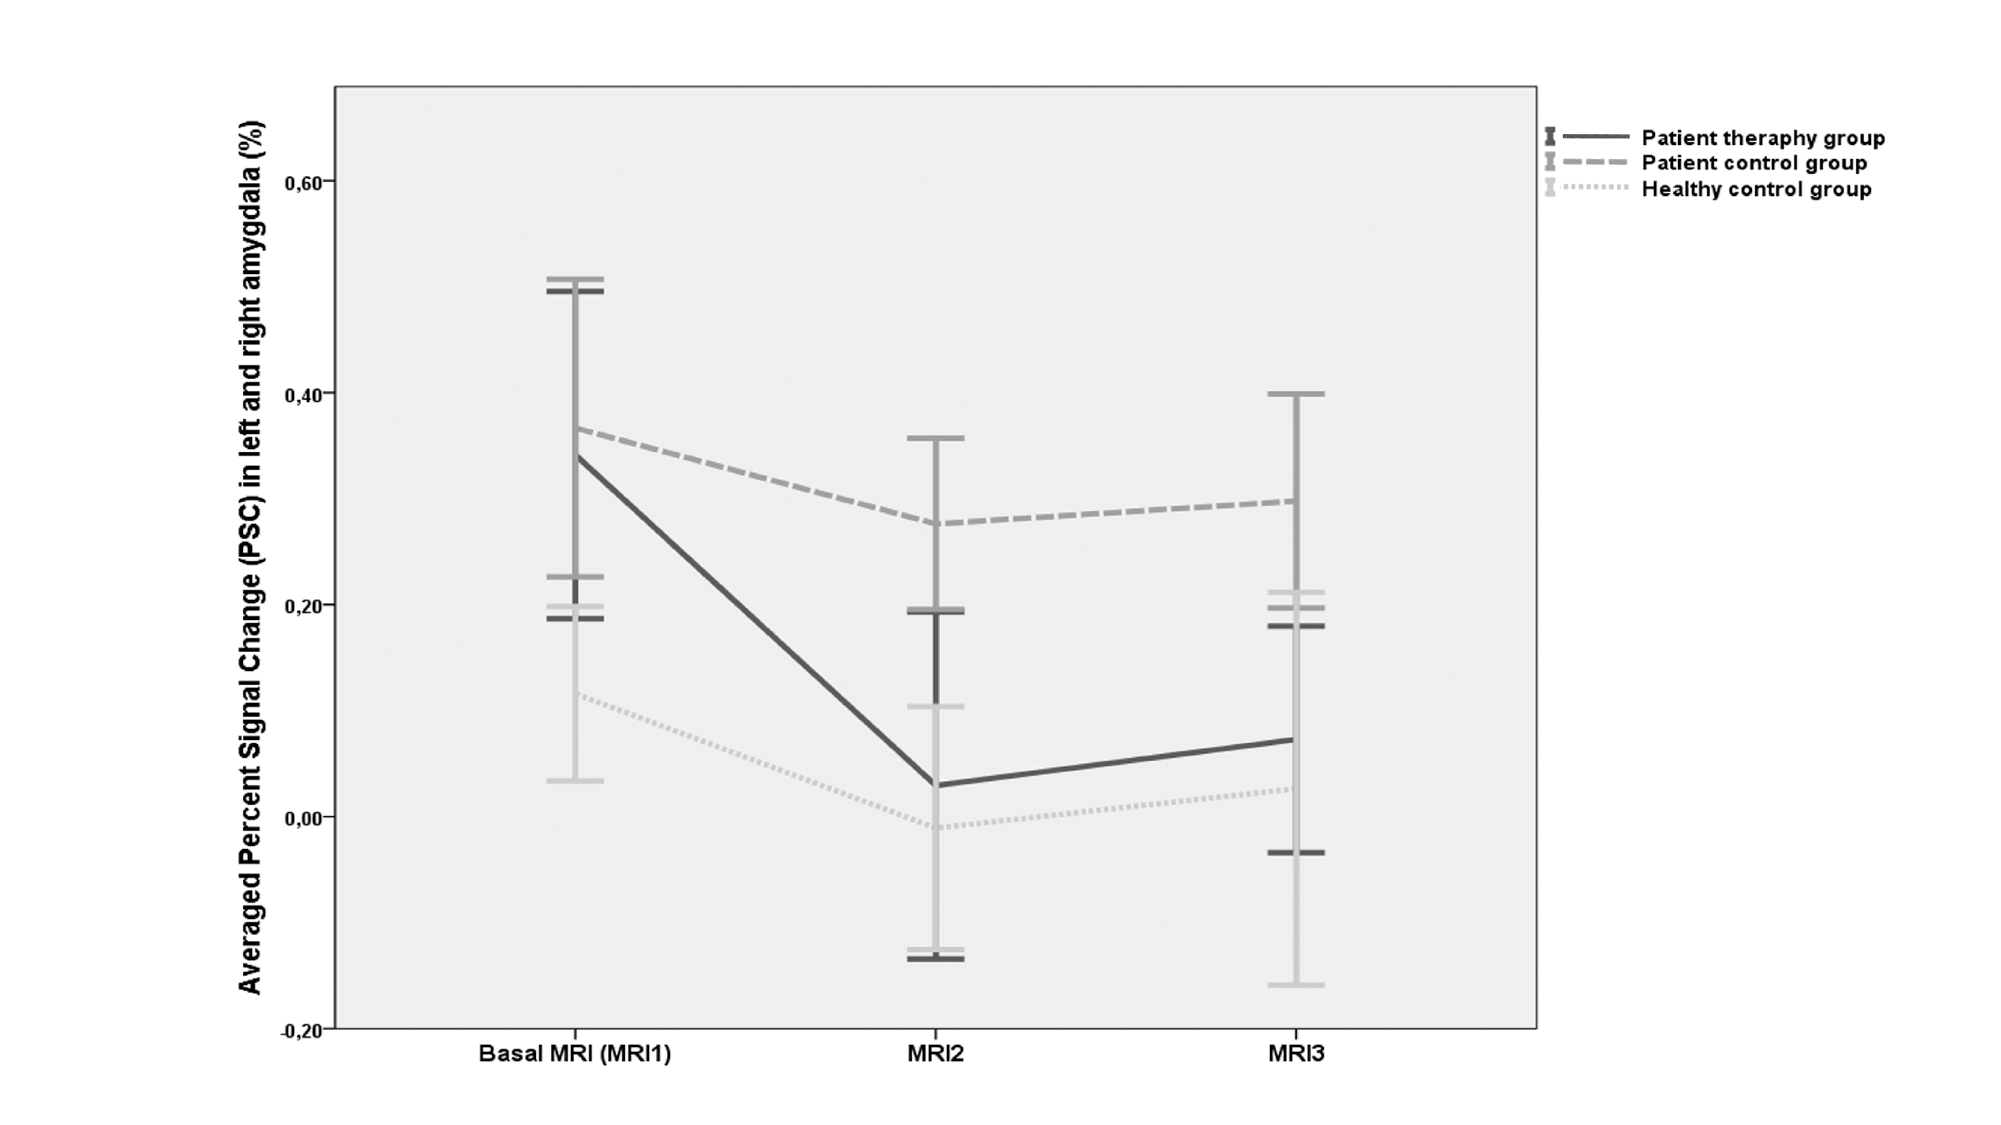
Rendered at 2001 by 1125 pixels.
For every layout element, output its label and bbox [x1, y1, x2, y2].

picture [205, 63, 1908, 1094]
